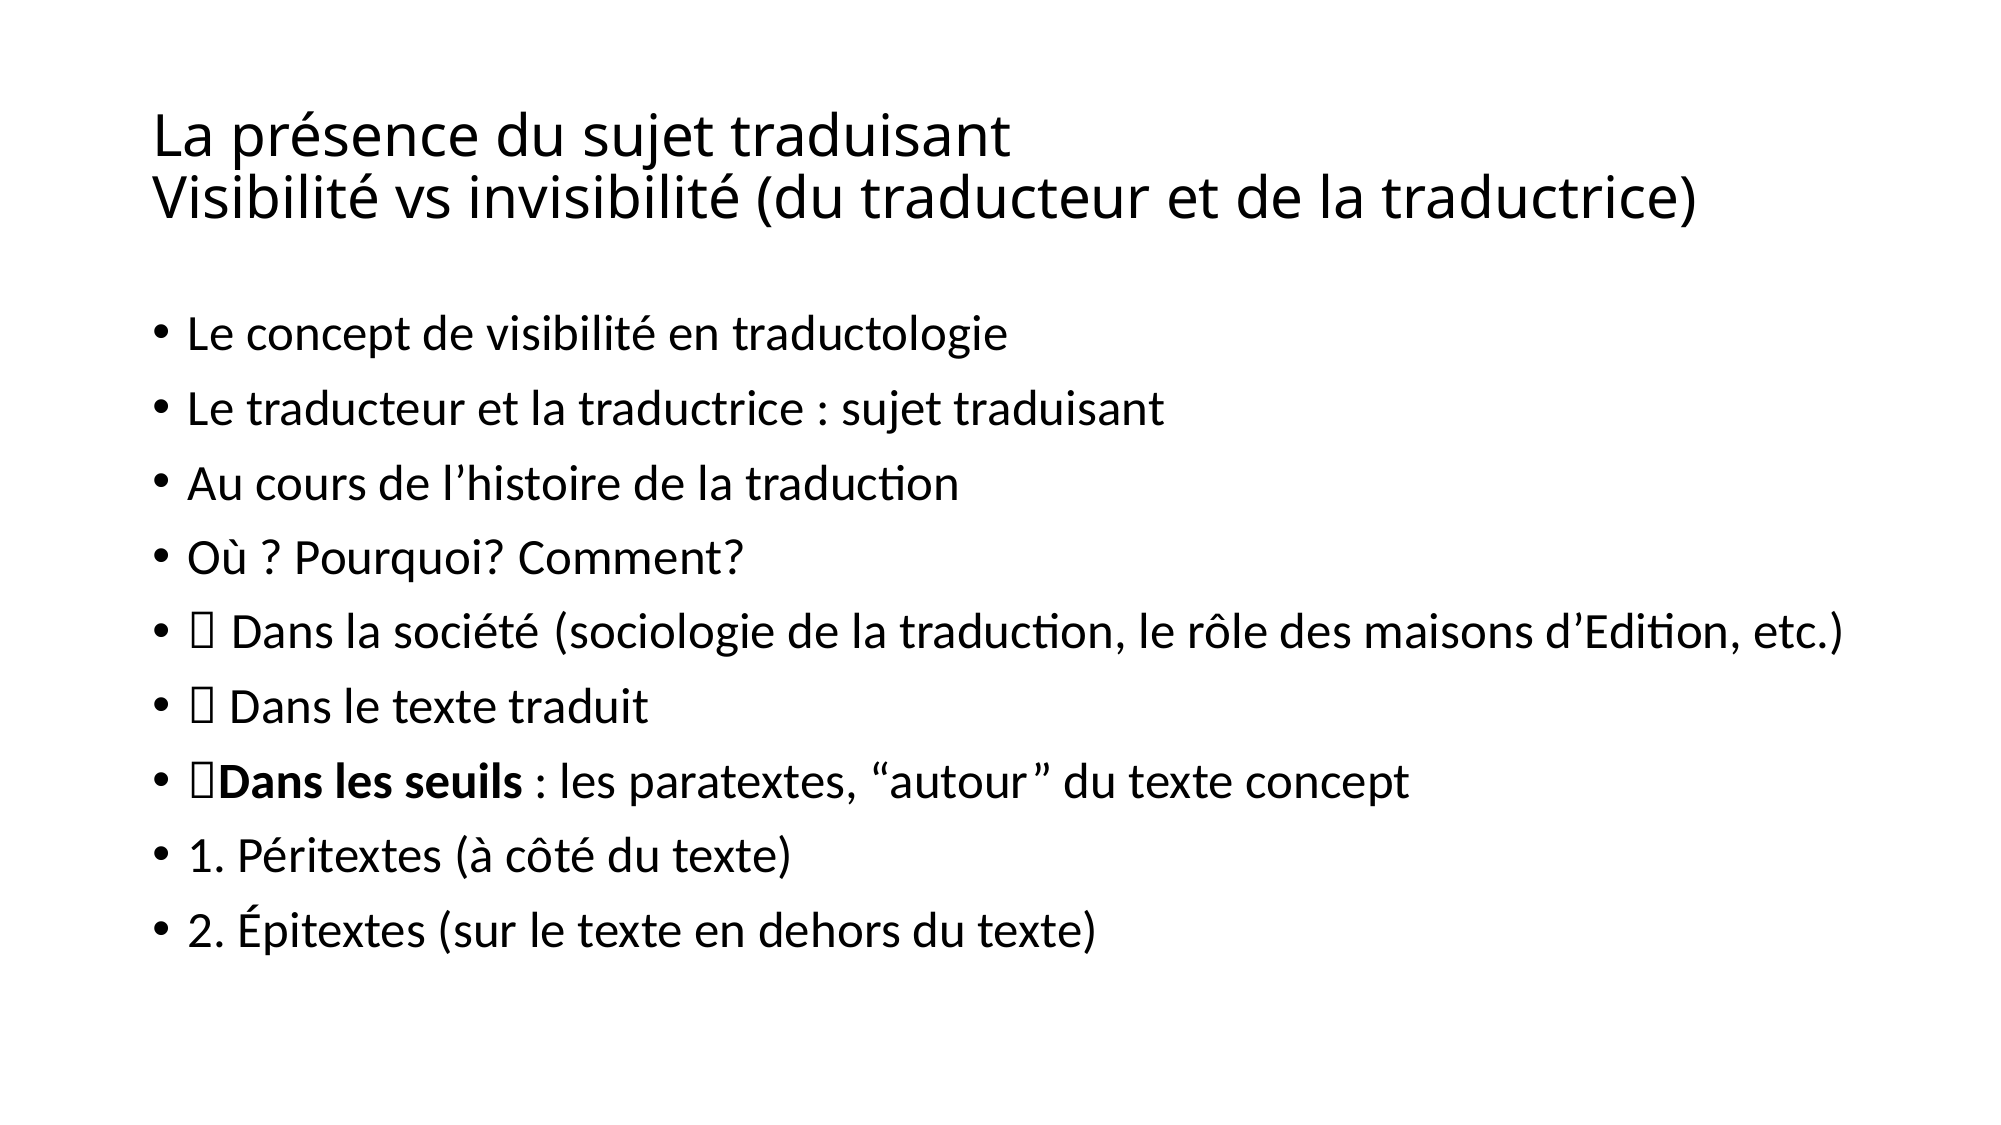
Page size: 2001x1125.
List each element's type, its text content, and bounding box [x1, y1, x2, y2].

list Le concept de visibilité en traductologie Le traducteur et la traductrice : sujet traduisant Au cours de l’histoire de la traduction Où ? Pourquoi? Comment?  Dans la société (sociologie de la traduction, le rôle des maisons d’Edition, etc.)  Dans le texte traduit Dans les seuils : les paratextes, “autour” du texte concept 1. Péritextes (à côté du texte) 2. Épitextes (sur le texte en dehors du texte) [137, 299, 1863, 1014]
title La présence du sujet traduisant Visibilité vs invisibilité (du traducteur et de la traductrice) [137, 59, 1863, 278]
